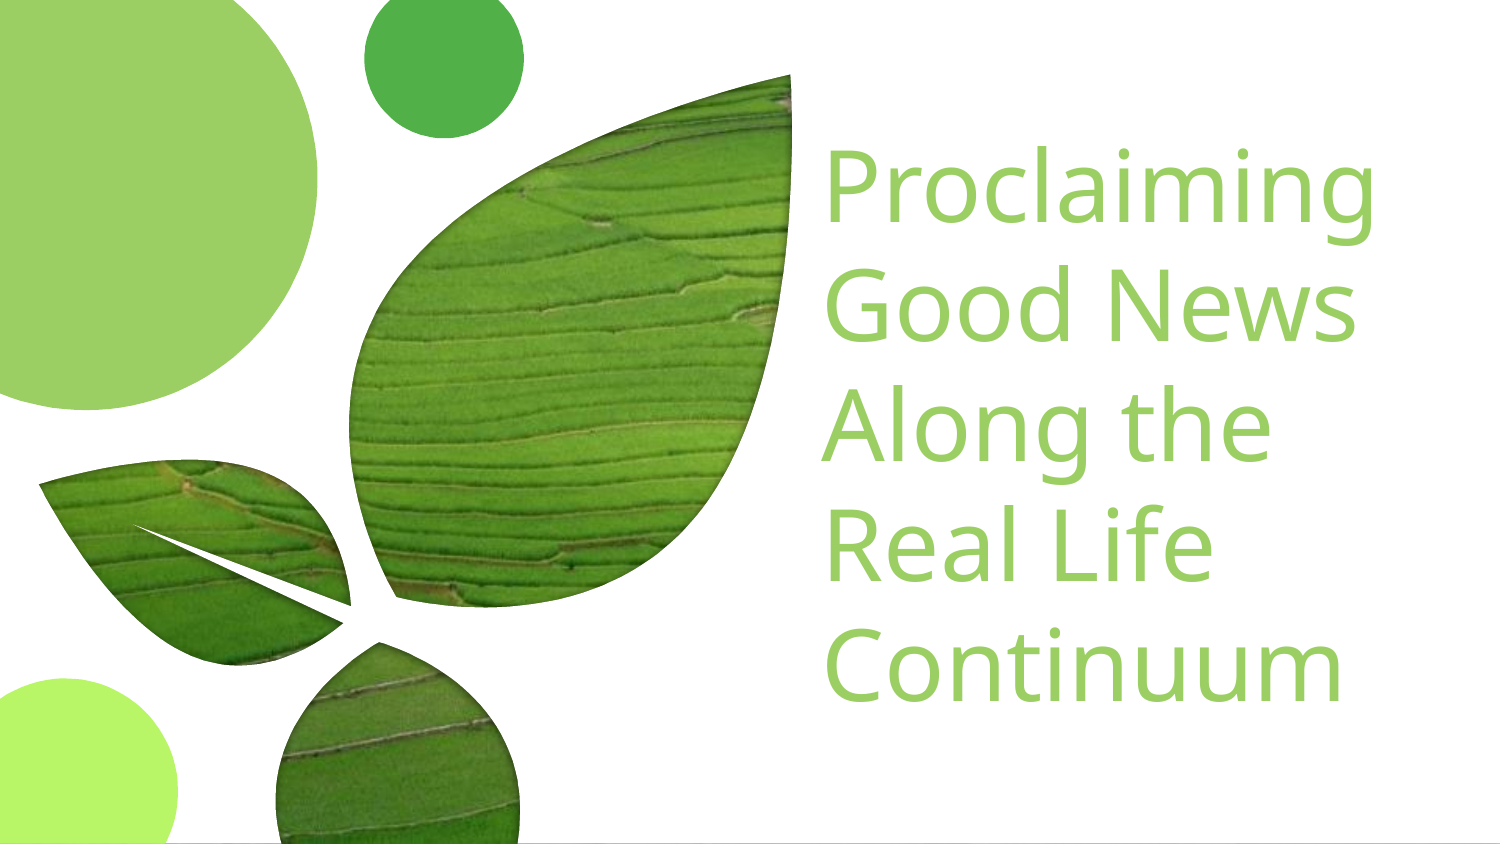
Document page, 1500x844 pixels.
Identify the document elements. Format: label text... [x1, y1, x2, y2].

title Proclaiming Good News Along the Real Life Continuum [806, 326, 1456, 517]
picture [349, 75, 792, 607]
picture [40, 460, 350, 665]
picture [276, 643, 520, 844]
